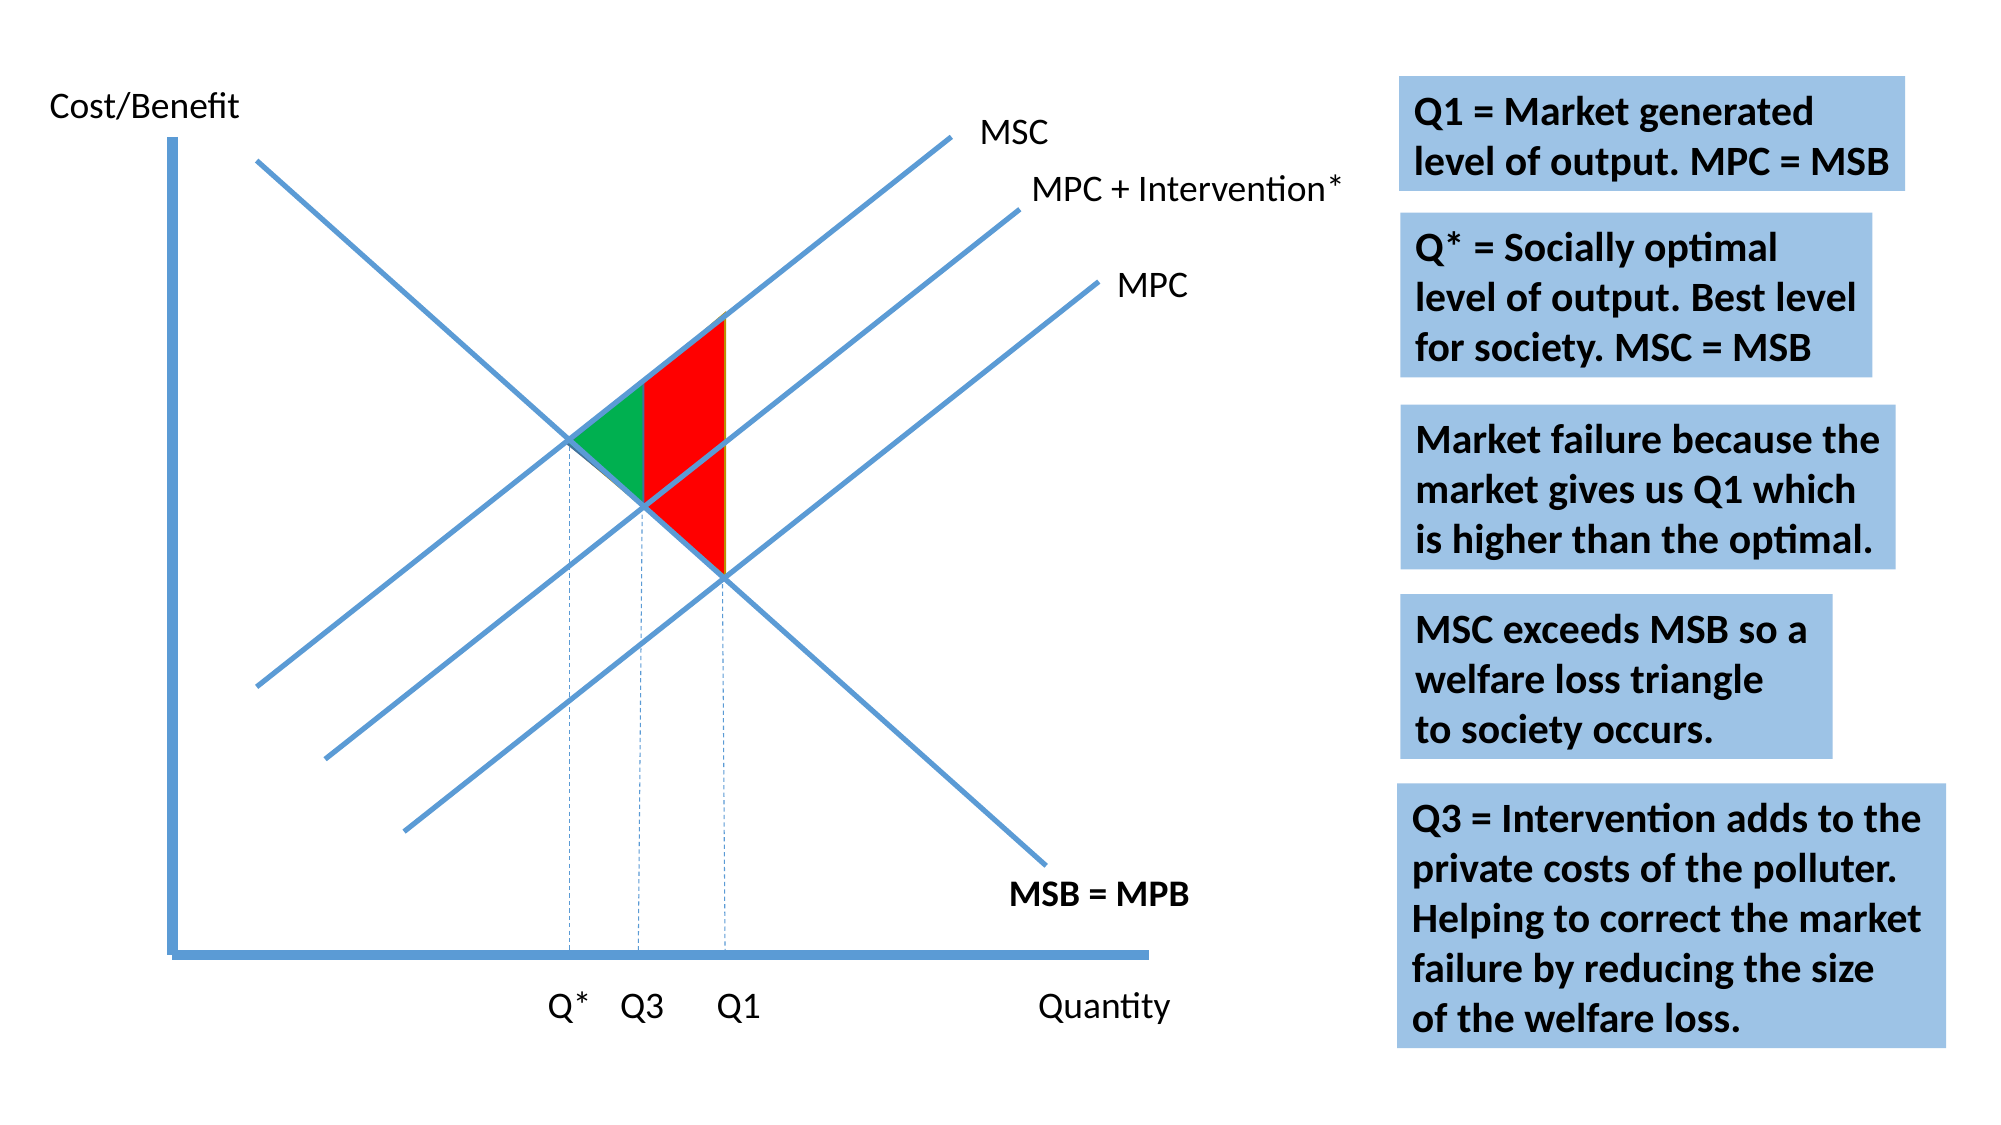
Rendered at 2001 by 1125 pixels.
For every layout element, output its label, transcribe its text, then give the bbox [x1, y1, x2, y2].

text_box Q1 = Market generated level of output. MPC = MSB [1399, 76, 1906, 191]
text_box MSC [964, 99, 1064, 160]
text_box Q* [532, 973, 605, 1034]
text_box Q3 = Intervention adds to the private costs of the polluter. Helping to correct the market failure by reducing the size of the welfare loss. [1397, 783, 1947, 1049]
text_box MSB = MPB [993, 861, 1205, 922]
text_box MSC exceeds MSB so a welfare loss triangle to society occurs. [1400, 594, 1833, 759]
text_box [403, 281, 1099, 832]
text_box Cost/Benefit [34, 73, 256, 134]
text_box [256, 136, 952, 687]
text_box MPC + Intervention* [1016, 156, 1361, 217]
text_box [638, 866, 643, 956]
text_box MPC [1102, 252, 1204, 313]
text_box Q* = Socially optimal level of output. Best level for society. MSC = MSB [1400, 212, 1873, 378]
text_box Q1 [701, 973, 776, 1034]
text_box Q3 [605, 973, 680, 1034]
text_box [256, 687, 1047, 866]
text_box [325, 209, 1020, 760]
text_box Quantity [1023, 973, 1186, 1034]
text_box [952, 160, 1047, 281]
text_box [722, 866, 726, 956]
text_box Market failure because the market gives us Q1 which is higher than the optimal. [1400, 404, 1896, 570]
